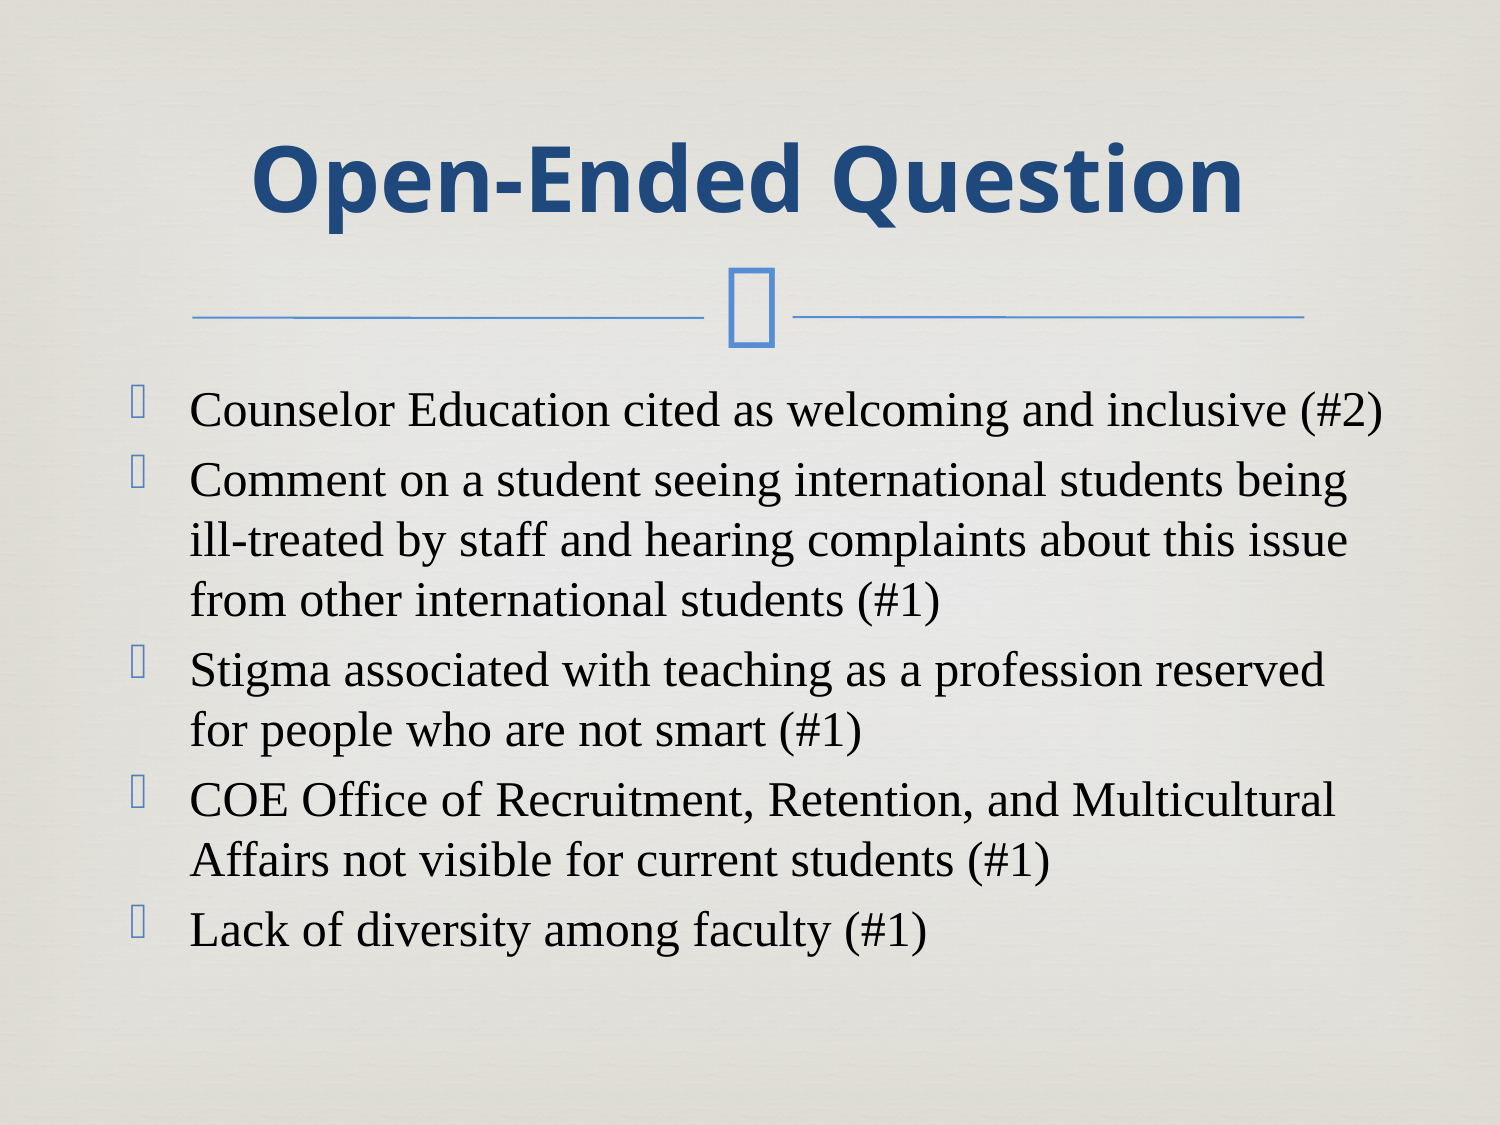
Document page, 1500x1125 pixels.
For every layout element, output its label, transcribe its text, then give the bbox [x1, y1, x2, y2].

title Open-Ended Question [112, 89, 1386, 263]
list Counselor Education cited as welcoming and inclusive (#2) Comment on a student seeing international students being ill-treated by staff and hearing complaints about this issue from other international students (#1) Stigma associated with teaching as a profession reserved for people who are not smart (#1) COE Office of Recruitment, Retention, and Multicultural Affairs not visible for current students (#1) Lack of diversity among faculty (#1) [114, 368, 1401, 1063]
